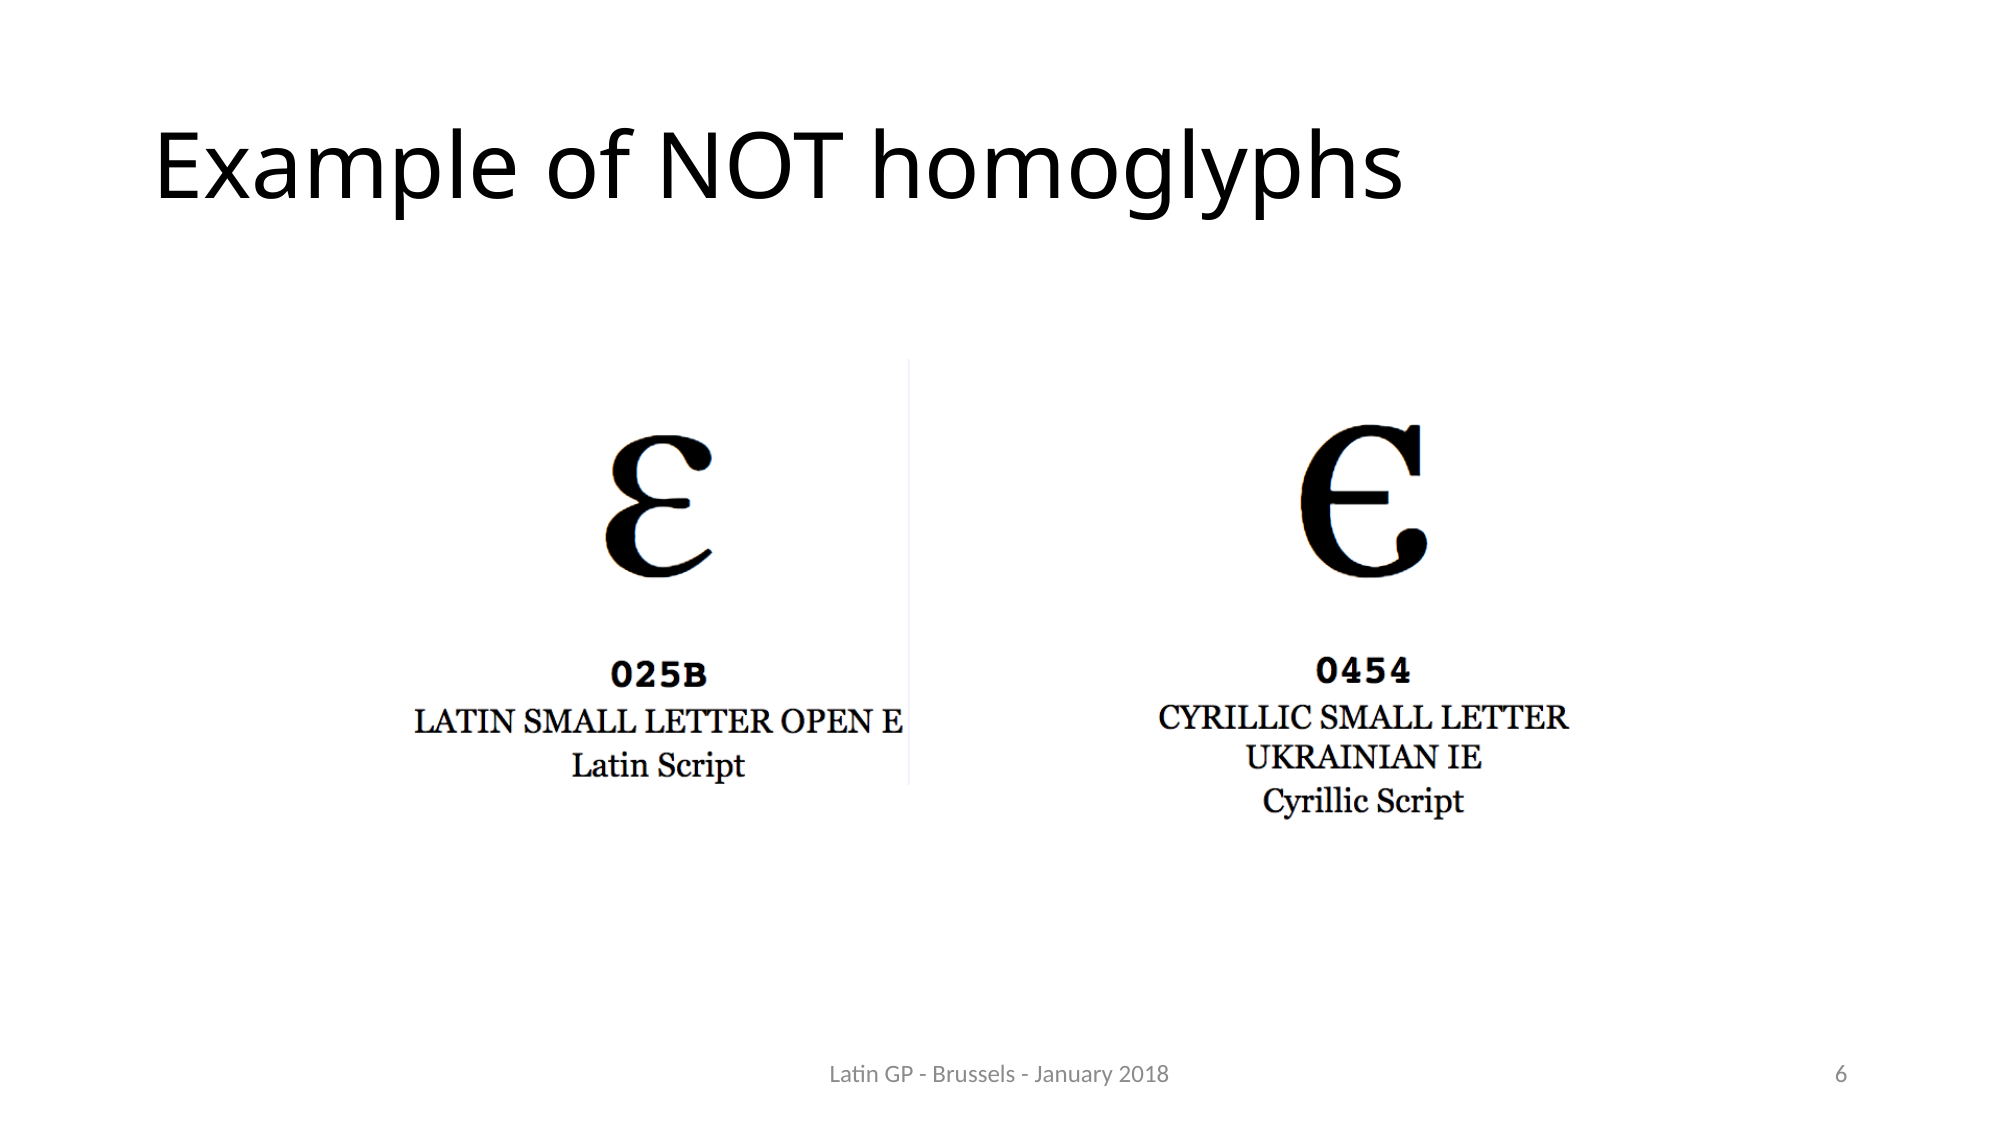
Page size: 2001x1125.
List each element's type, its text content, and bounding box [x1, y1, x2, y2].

title Example of NOT homoglyphs [137, 59, 1863, 278]
picture [1137, 374, 1590, 829]
slide_number 6 [1412, 1042, 1863, 1103]
picture [413, 359, 912, 785]
footer Latin GP - Brussels - January 2018 [662, 1042, 1338, 1103]
